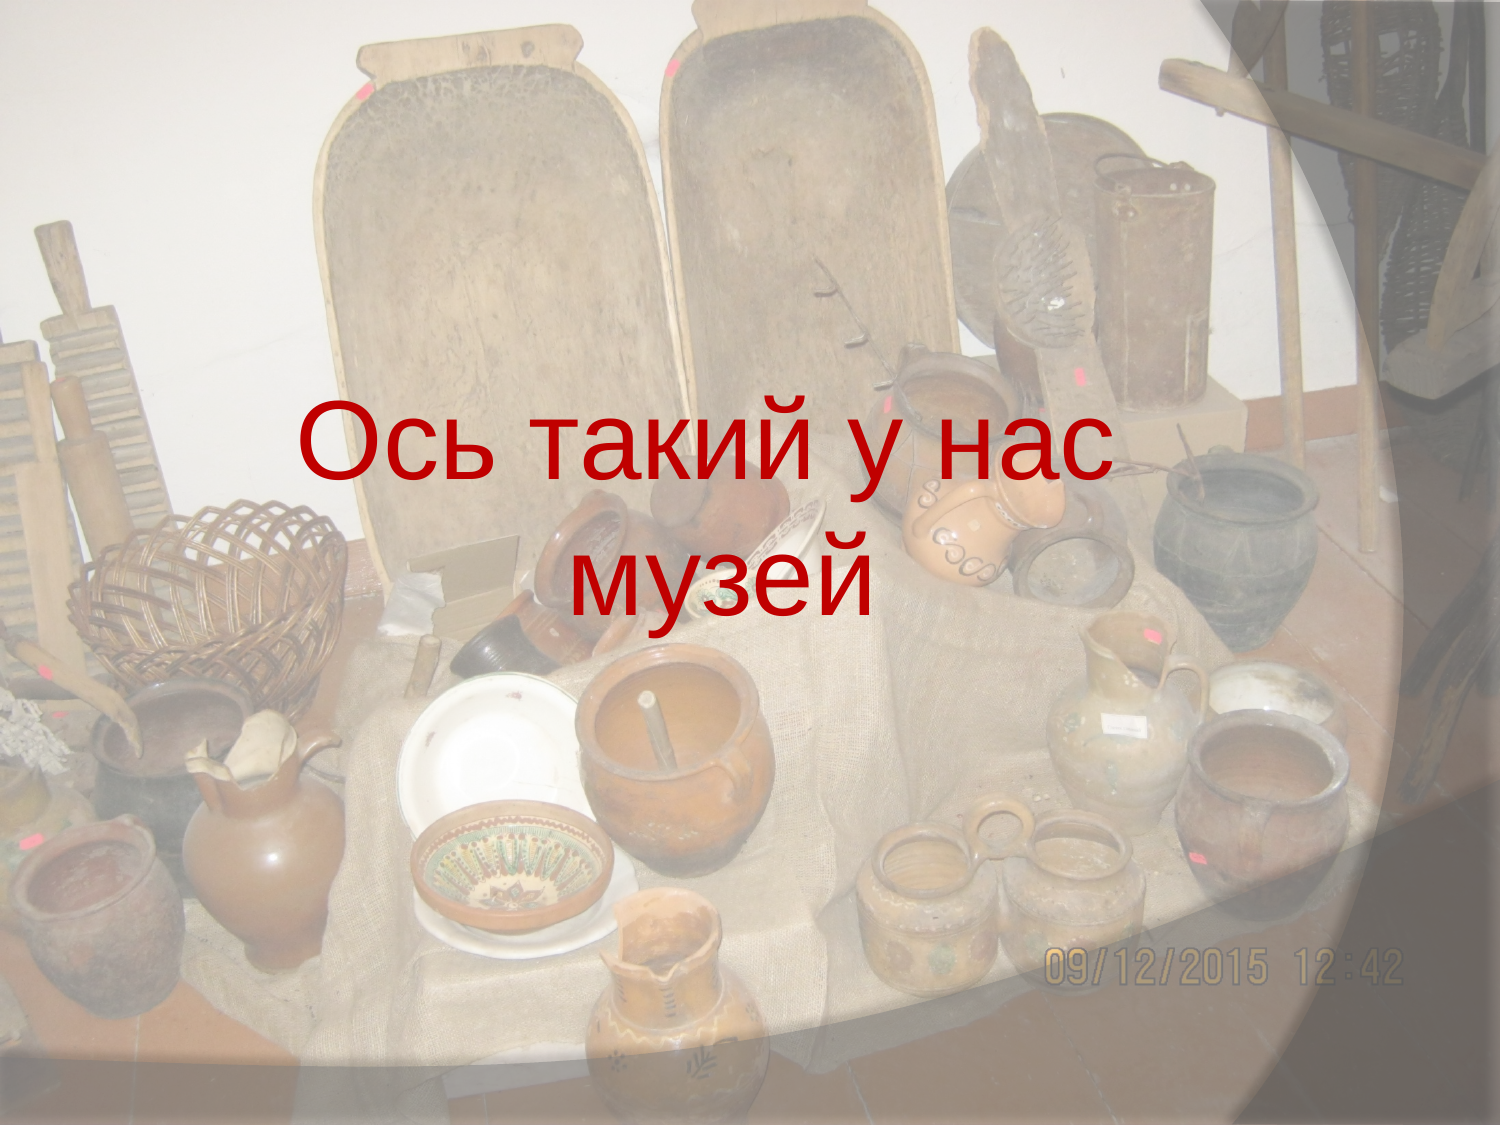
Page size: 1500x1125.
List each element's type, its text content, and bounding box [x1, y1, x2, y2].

list Ось такий у нас музей [74, 262, 1301, 1006]
